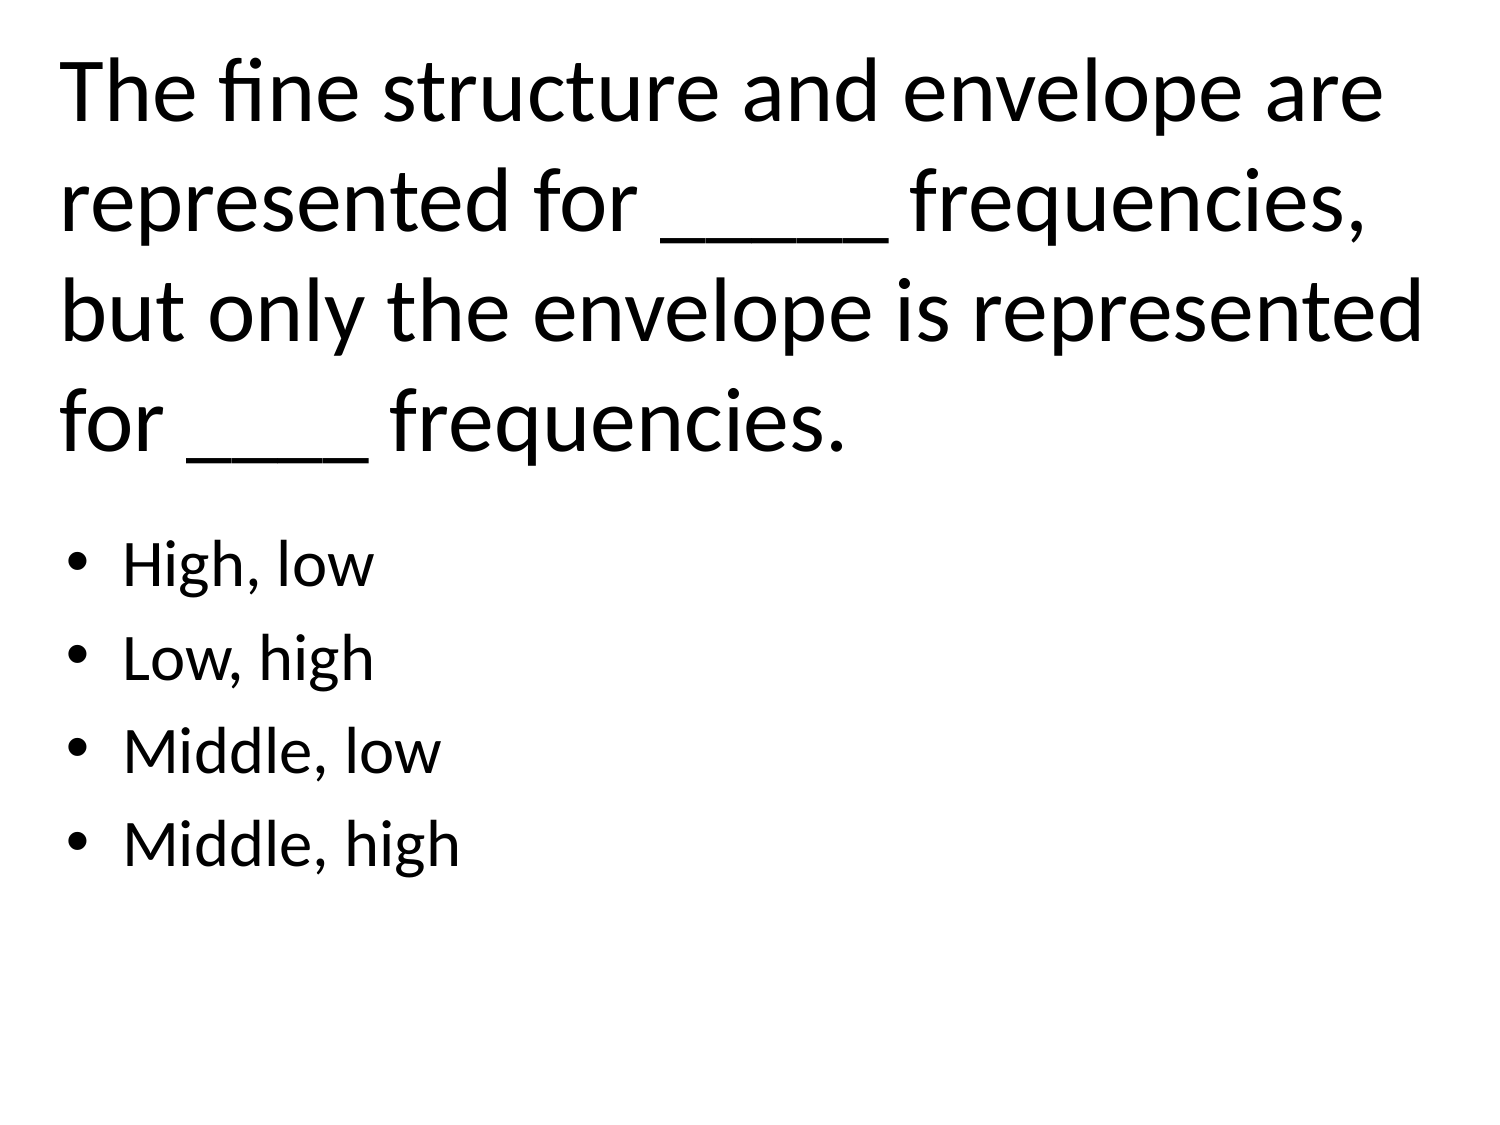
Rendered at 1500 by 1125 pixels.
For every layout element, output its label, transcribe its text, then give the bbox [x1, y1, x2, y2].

title The fine structure and envelope are represented for _____ frequencies, but only the envelope is represented for ____ frequencies. [44, 27, 1470, 472]
list High, low Low, high Middle, low Middle, high [50, 512, 1402, 1125]
